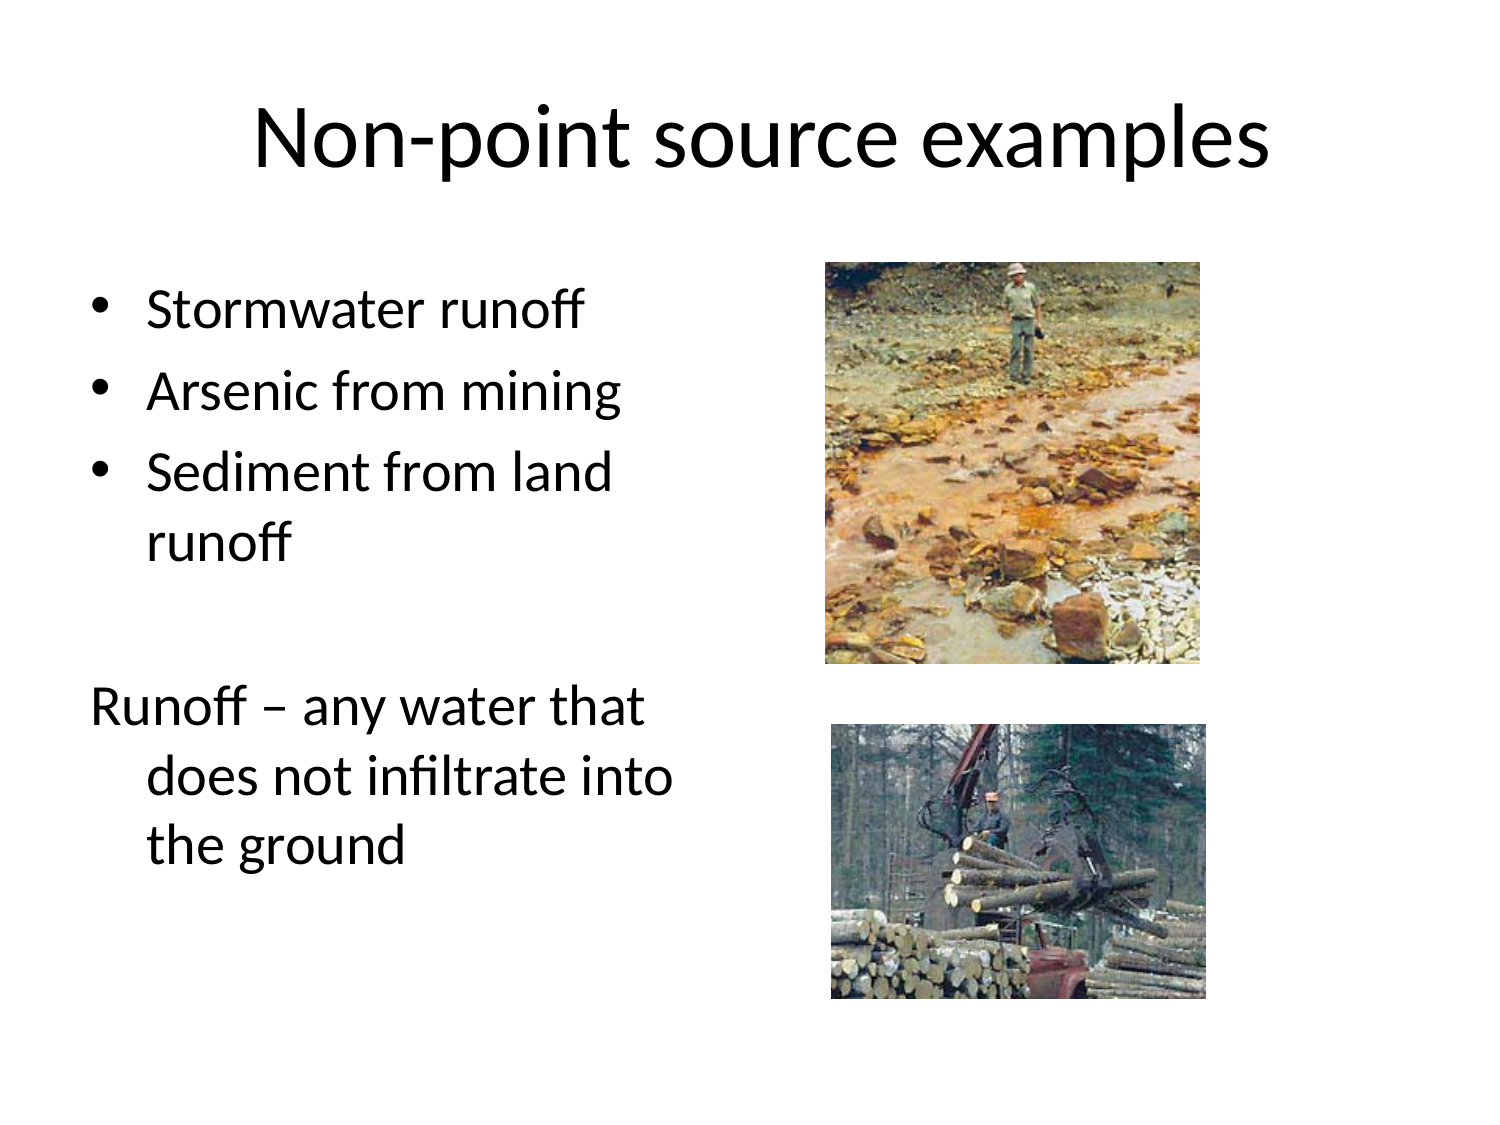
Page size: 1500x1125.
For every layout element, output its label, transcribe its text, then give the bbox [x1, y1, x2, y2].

picture [824, 262, 1201, 665]
picture [830, 724, 1207, 999]
title Non-point source examples [87, 37, 1438, 225]
list Stormwater runoff Arsenic from mining Sediment from land runoff Runoff – any water that does not infiltrate into the ground [75, 262, 738, 1005]
